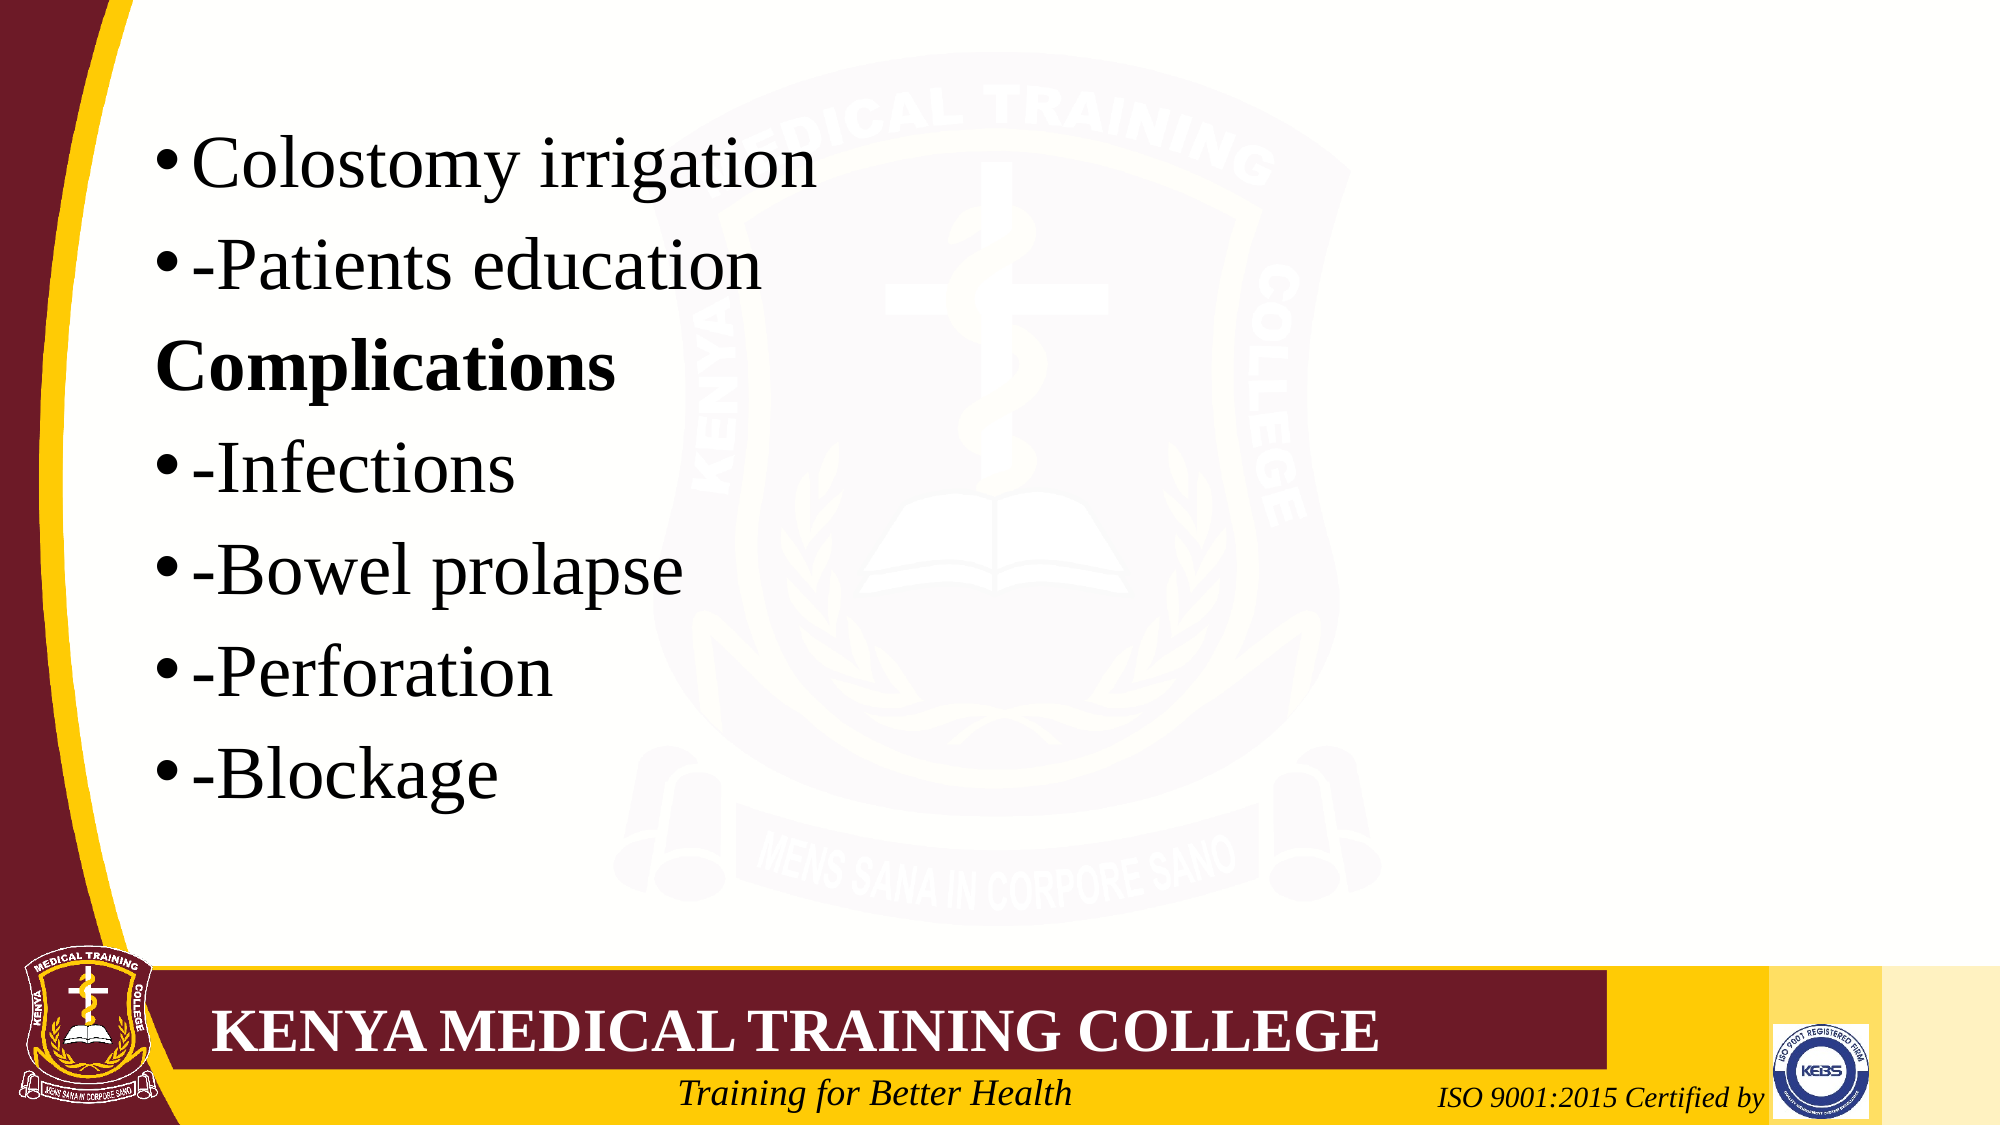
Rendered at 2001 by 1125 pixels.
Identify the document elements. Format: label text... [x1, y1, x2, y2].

list Colostomy irrigation -Patients education Complications -Infections -Bowel prolapse -Perforation -Blockage [139, 115, 1939, 1024]
picture [0, 0, 2000, 1125]
